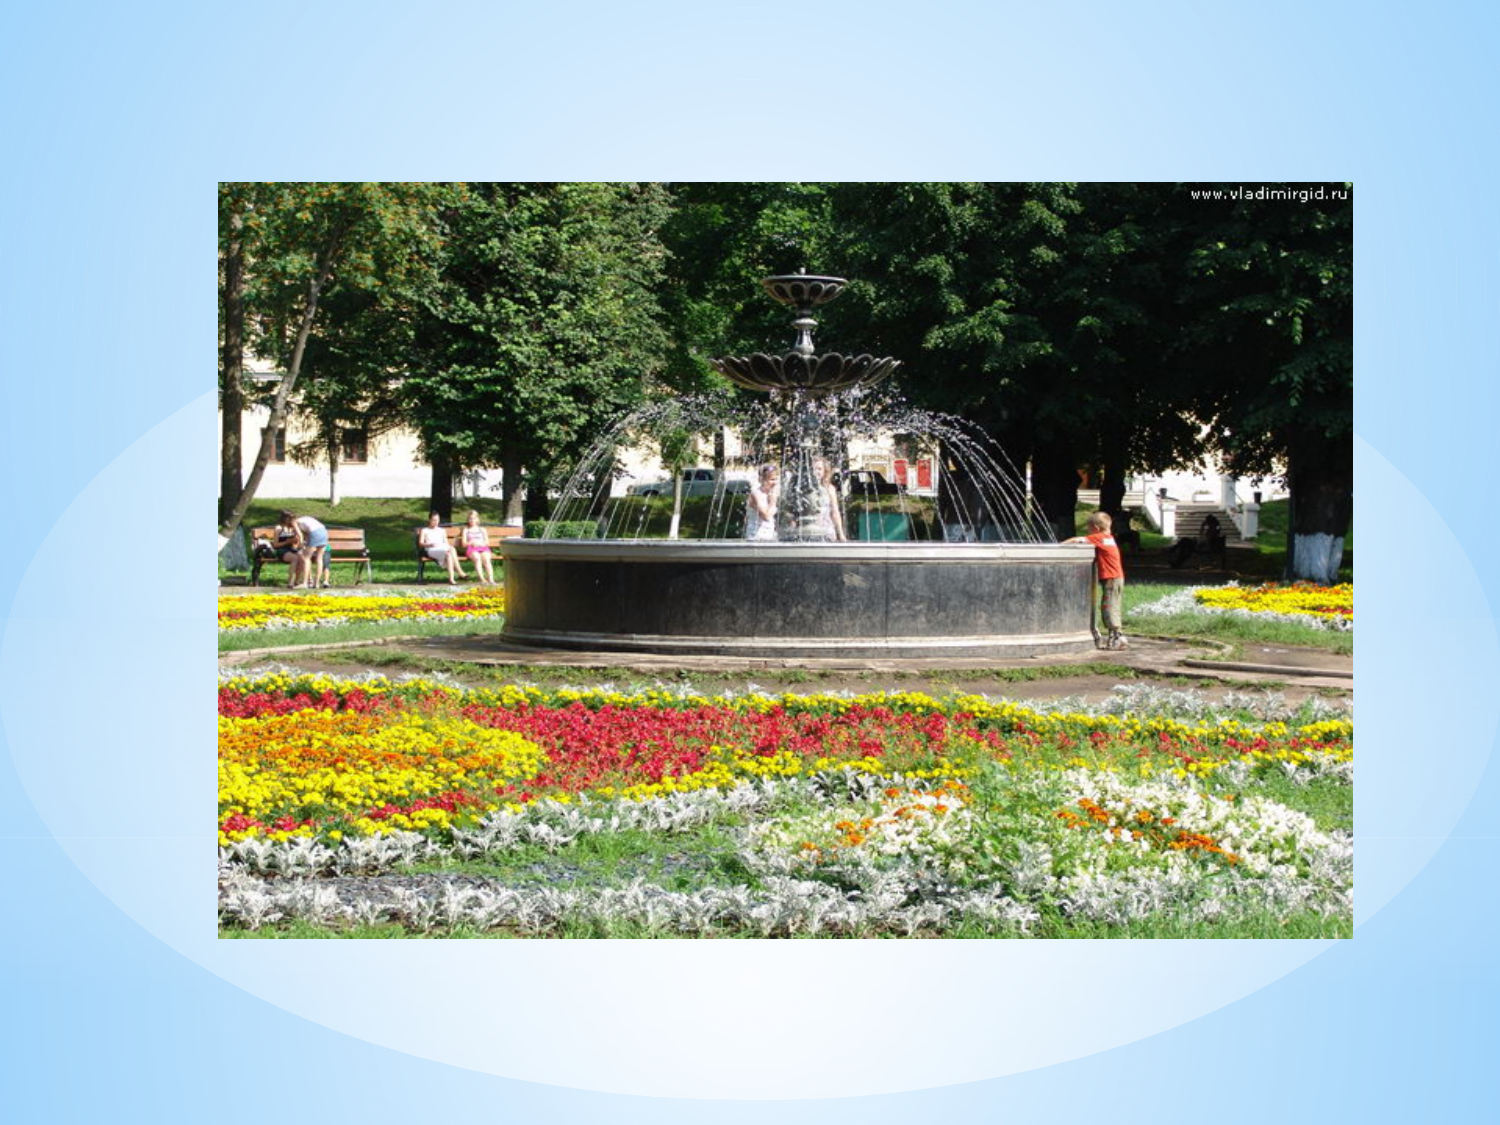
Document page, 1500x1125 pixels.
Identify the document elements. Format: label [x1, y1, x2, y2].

picture [218, 182, 1354, 940]
